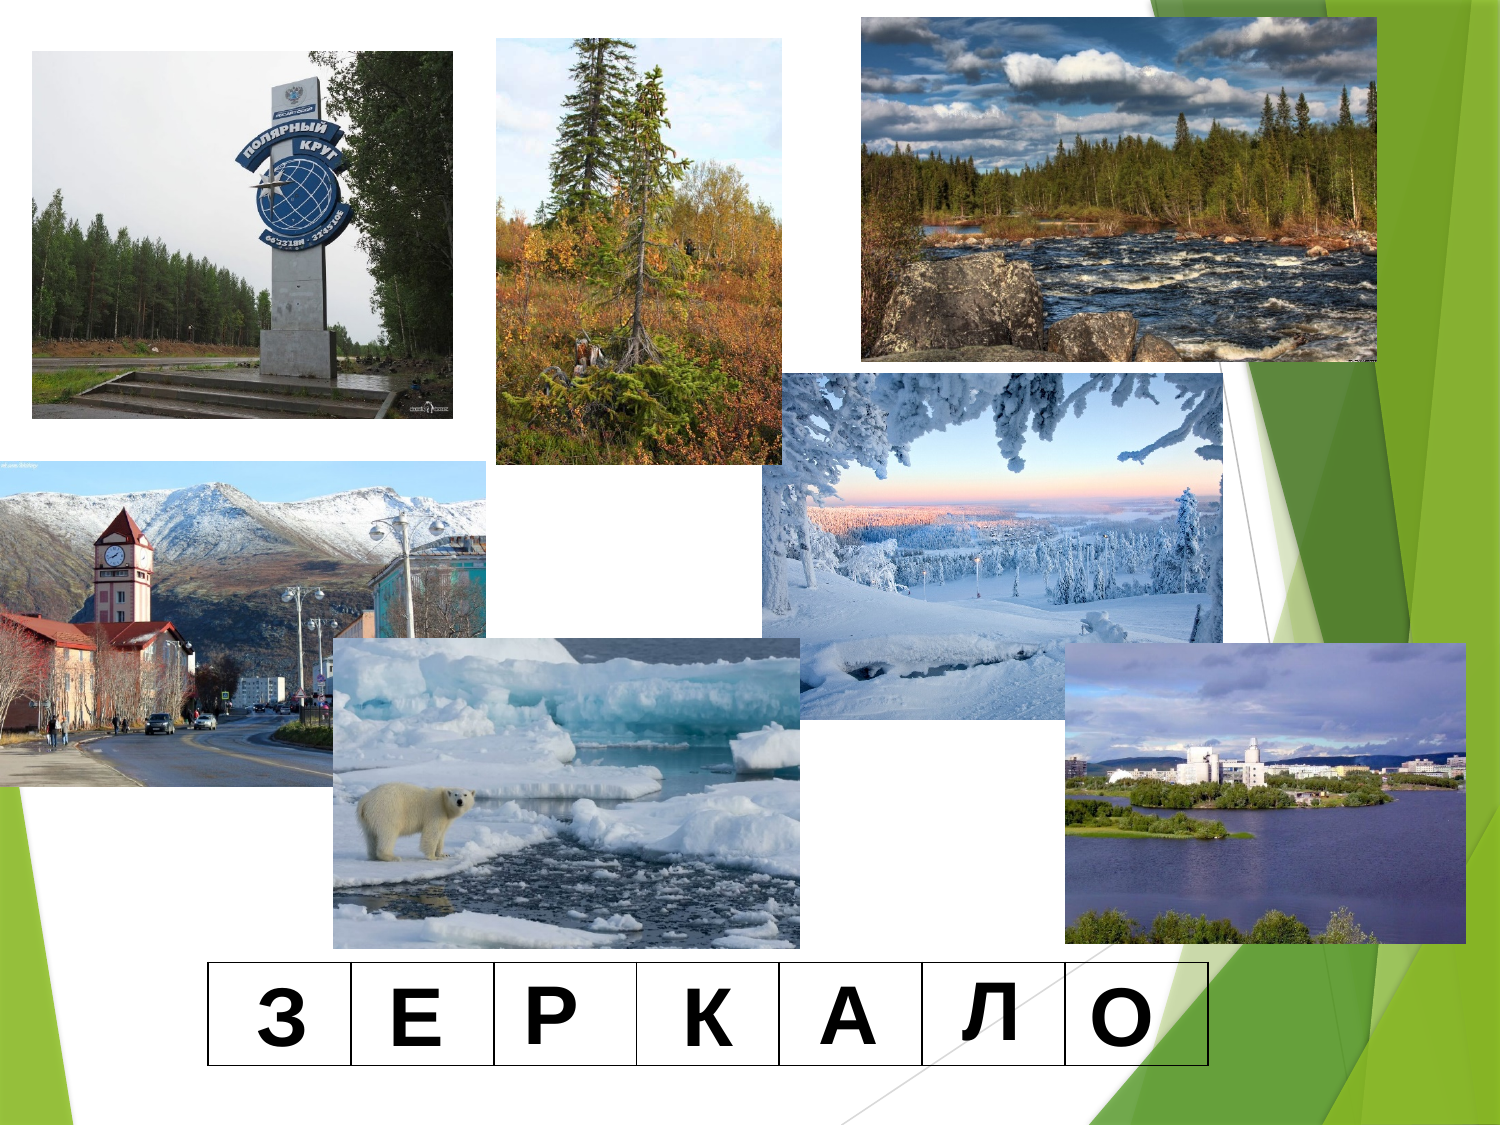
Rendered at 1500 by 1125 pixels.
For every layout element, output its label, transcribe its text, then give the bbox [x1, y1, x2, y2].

table_header [1170, 963, 1207, 1065]
table_header [459, 963, 493, 1065]
table_header [209, 963, 241, 1065]
text_box З [241, 955, 324, 1071]
table_header [595, 963, 636, 1065]
table_header [780, 963, 803, 1065]
picture [0, 37, 1466, 950]
table_header [923, 963, 948, 1065]
text_box Е [373, 959, 459, 1071]
picture [860, 17, 1377, 362]
table_header [637, 963, 667, 1065]
table_header [1037, 963, 1064, 1065]
text_box О [1075, 955, 1170, 1071]
text_box Р [508, 959, 595, 1069]
table_header [324, 963, 350, 1065]
text_box Л [948, 949, 1037, 1065]
table_header [352, 963, 373, 1065]
text_box А [803, 953, 893, 1069]
picture [31, 50, 454, 419]
text_box К [667, 959, 749, 1071]
table_header [1066, 963, 1075, 1065]
table_header [893, 963, 921, 1065]
table_header [495, 963, 508, 1065]
table_header [749, 963, 778, 1065]
